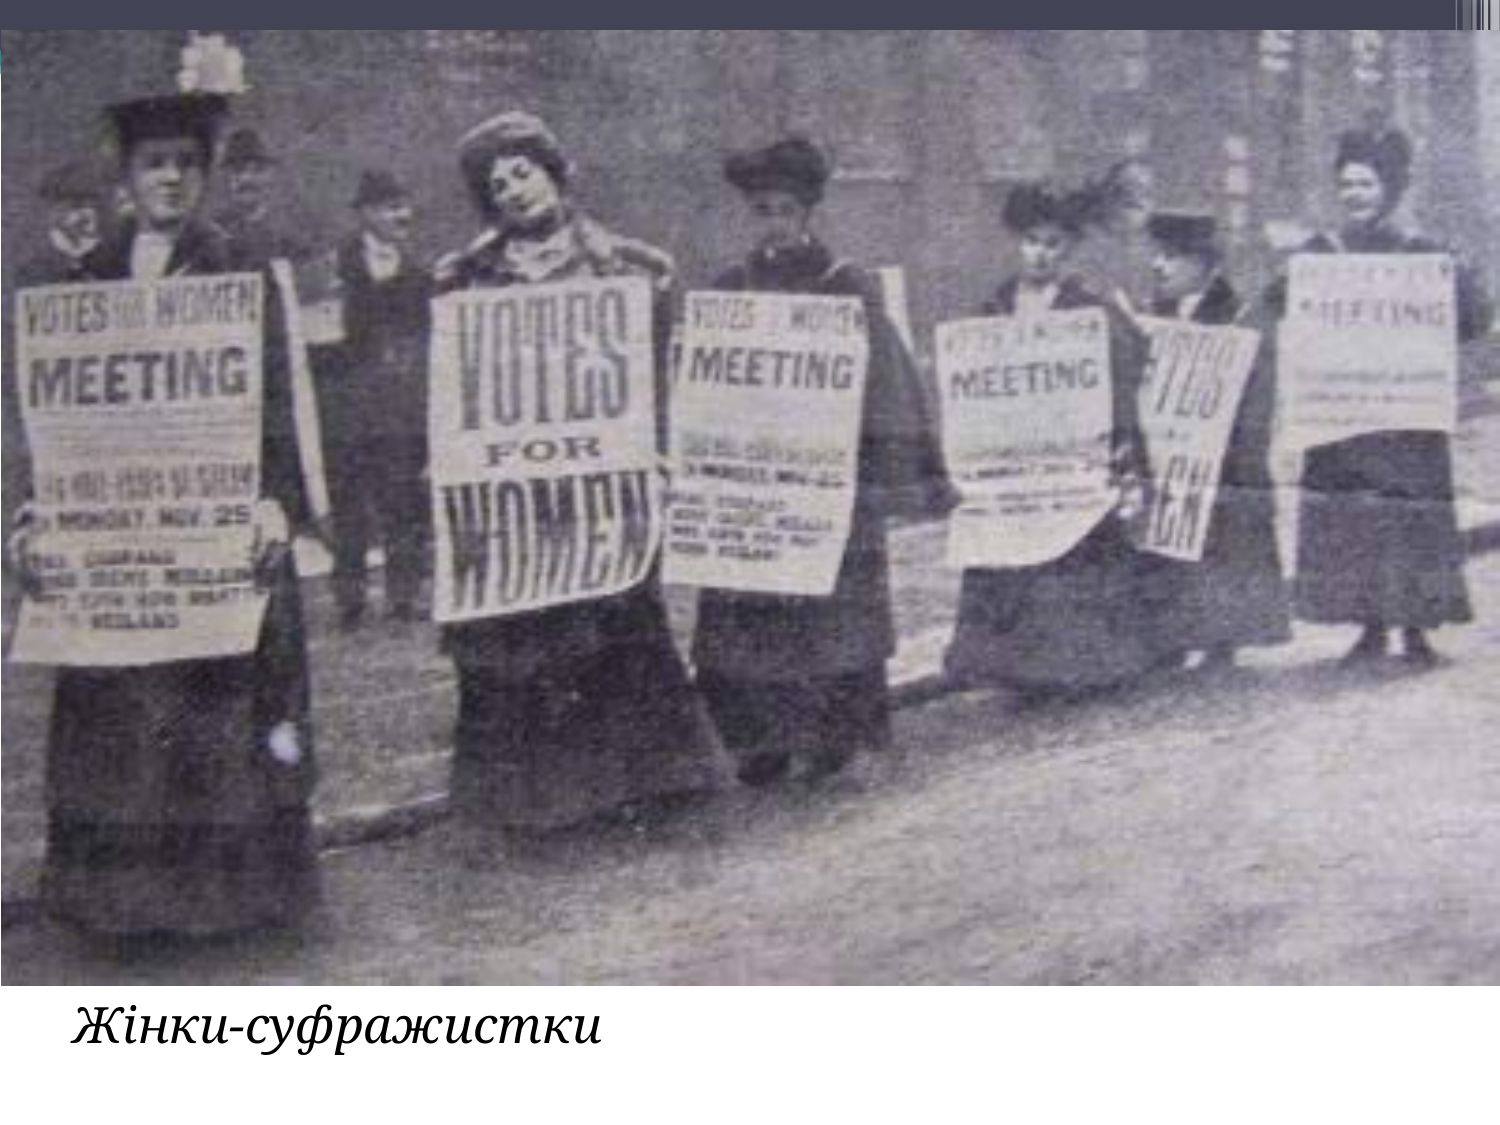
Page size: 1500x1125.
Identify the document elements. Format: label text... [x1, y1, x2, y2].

list Жінки-суфражистки [41, 995, 1471, 1106]
picture [1, 30, 1500, 987]
